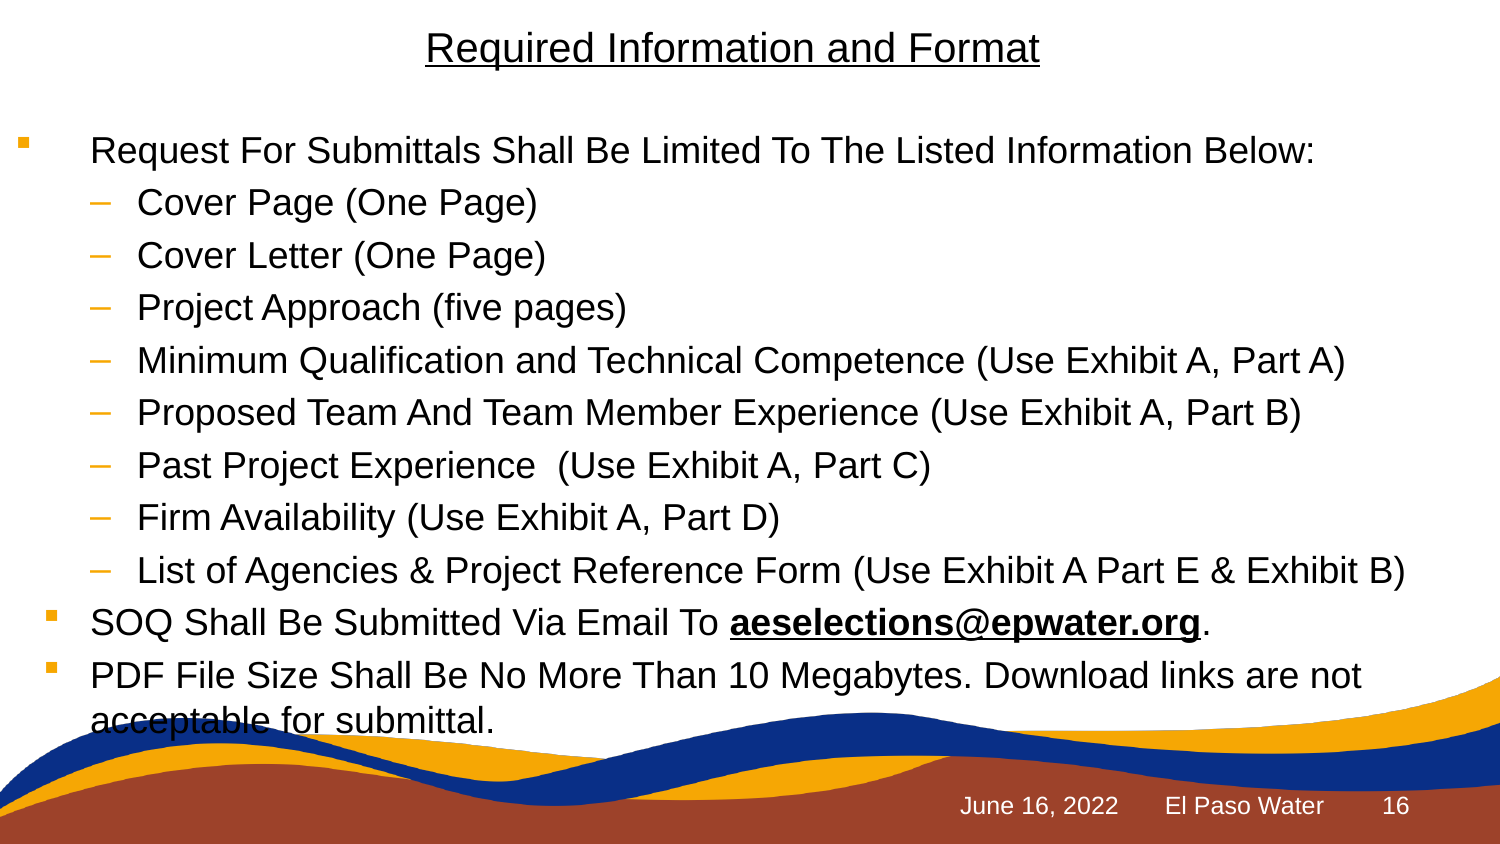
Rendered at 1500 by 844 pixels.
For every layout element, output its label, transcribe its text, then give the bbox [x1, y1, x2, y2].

text_box Required Information and Format [410, 13, 1101, 79]
slide_number 16 [1340, 782, 1425, 827]
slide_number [814, 782, 1135, 827]
footer El Paso Water [1148, 782, 1340, 827]
picture [0, 670, 1500, 844]
list Request For Submittals Shall Be Limited To The Listed Information Below: Cover Page (One Page) Cover Letter (One Page) Project Approach (five pages) Minimum Qualification and Technical Competence (Use Exhibit A, Part A) Proposed Team And Team Member Experience (Use Exhibit A, Part B) Past Project Experience (Use Exhibit A, Part C) Firm Availability (Use Exhibit A, Part D) List of Agencies & Project Reference Form (Use Exhibit A Part E & Exhibit B) SOQ Shall Be Submitted Via Email To aeselections@epwater.org. PDF File Size Shall Be No More Than 10 Megabytes. Download links are not acceptable for submittal. [0, 65, 1486, 765]
